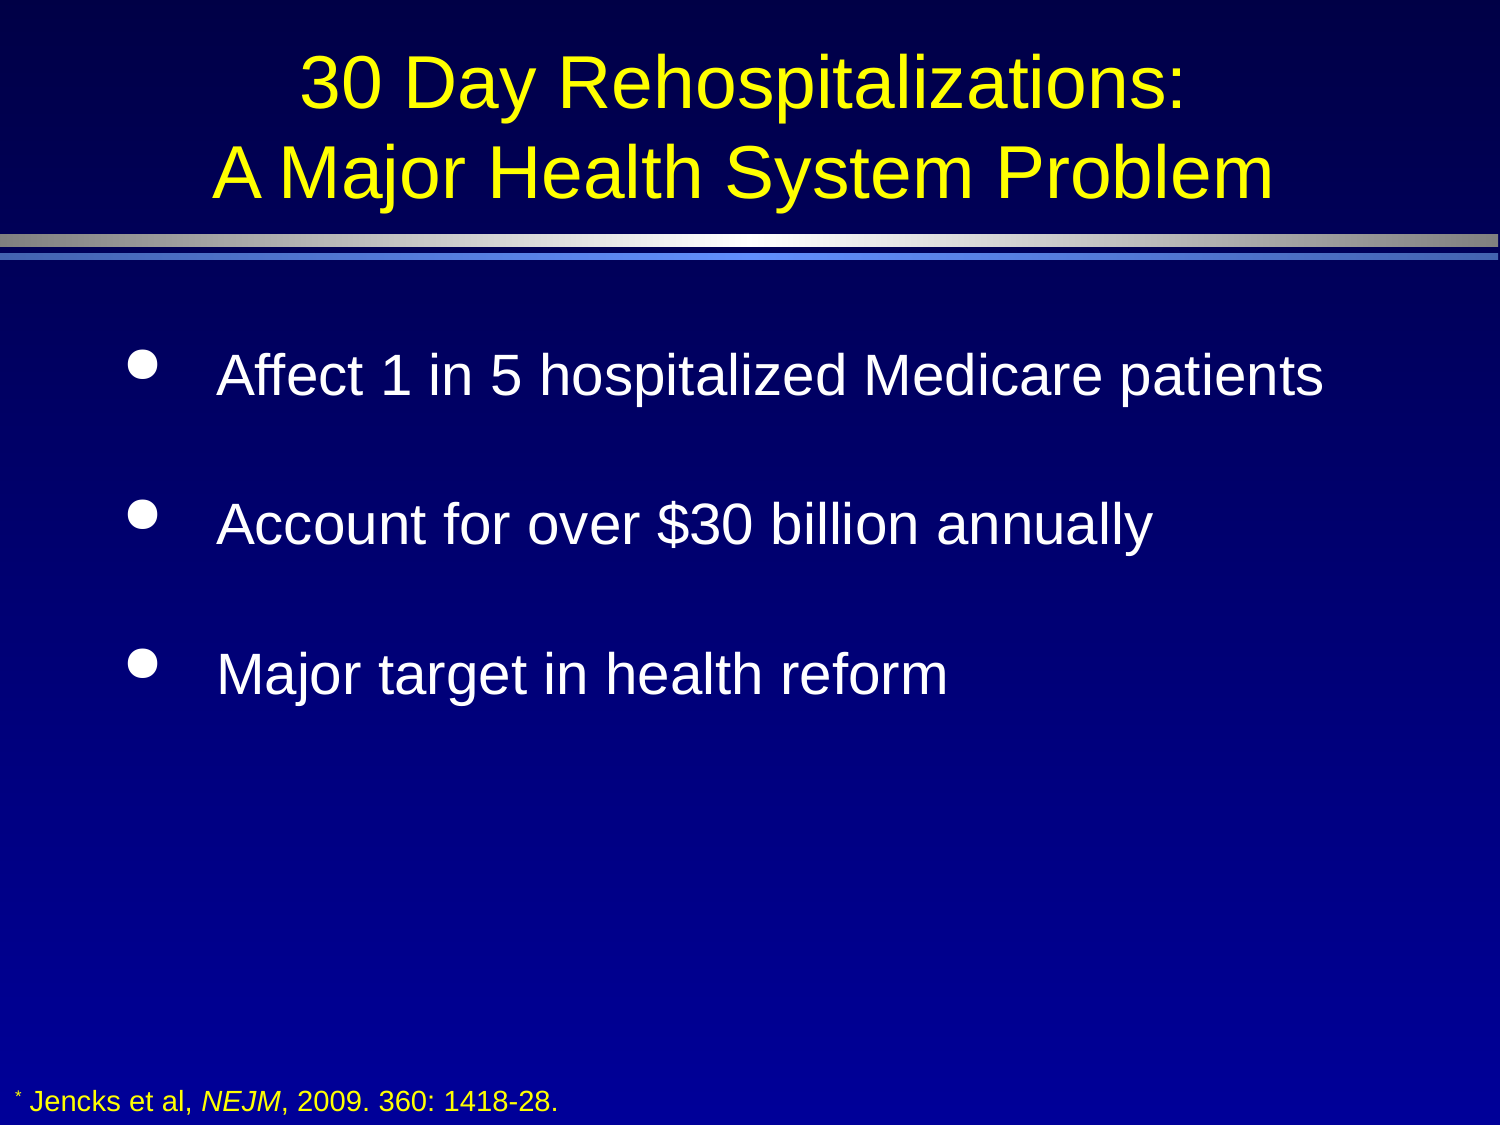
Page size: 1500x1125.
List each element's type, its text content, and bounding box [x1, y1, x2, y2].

text_box * Jencks et al, NEJM, 2009. 360: 1418-28. [0, 1074, 1500, 1125]
list Affect 1 in 5 hospitalized Medicare patients Account for over $30 billion annually Major target in health reform [101, 324, 1475, 1000]
title 30 Day Rehospitalizations: A Major Health System Problem [180, 37, 1307, 225]
